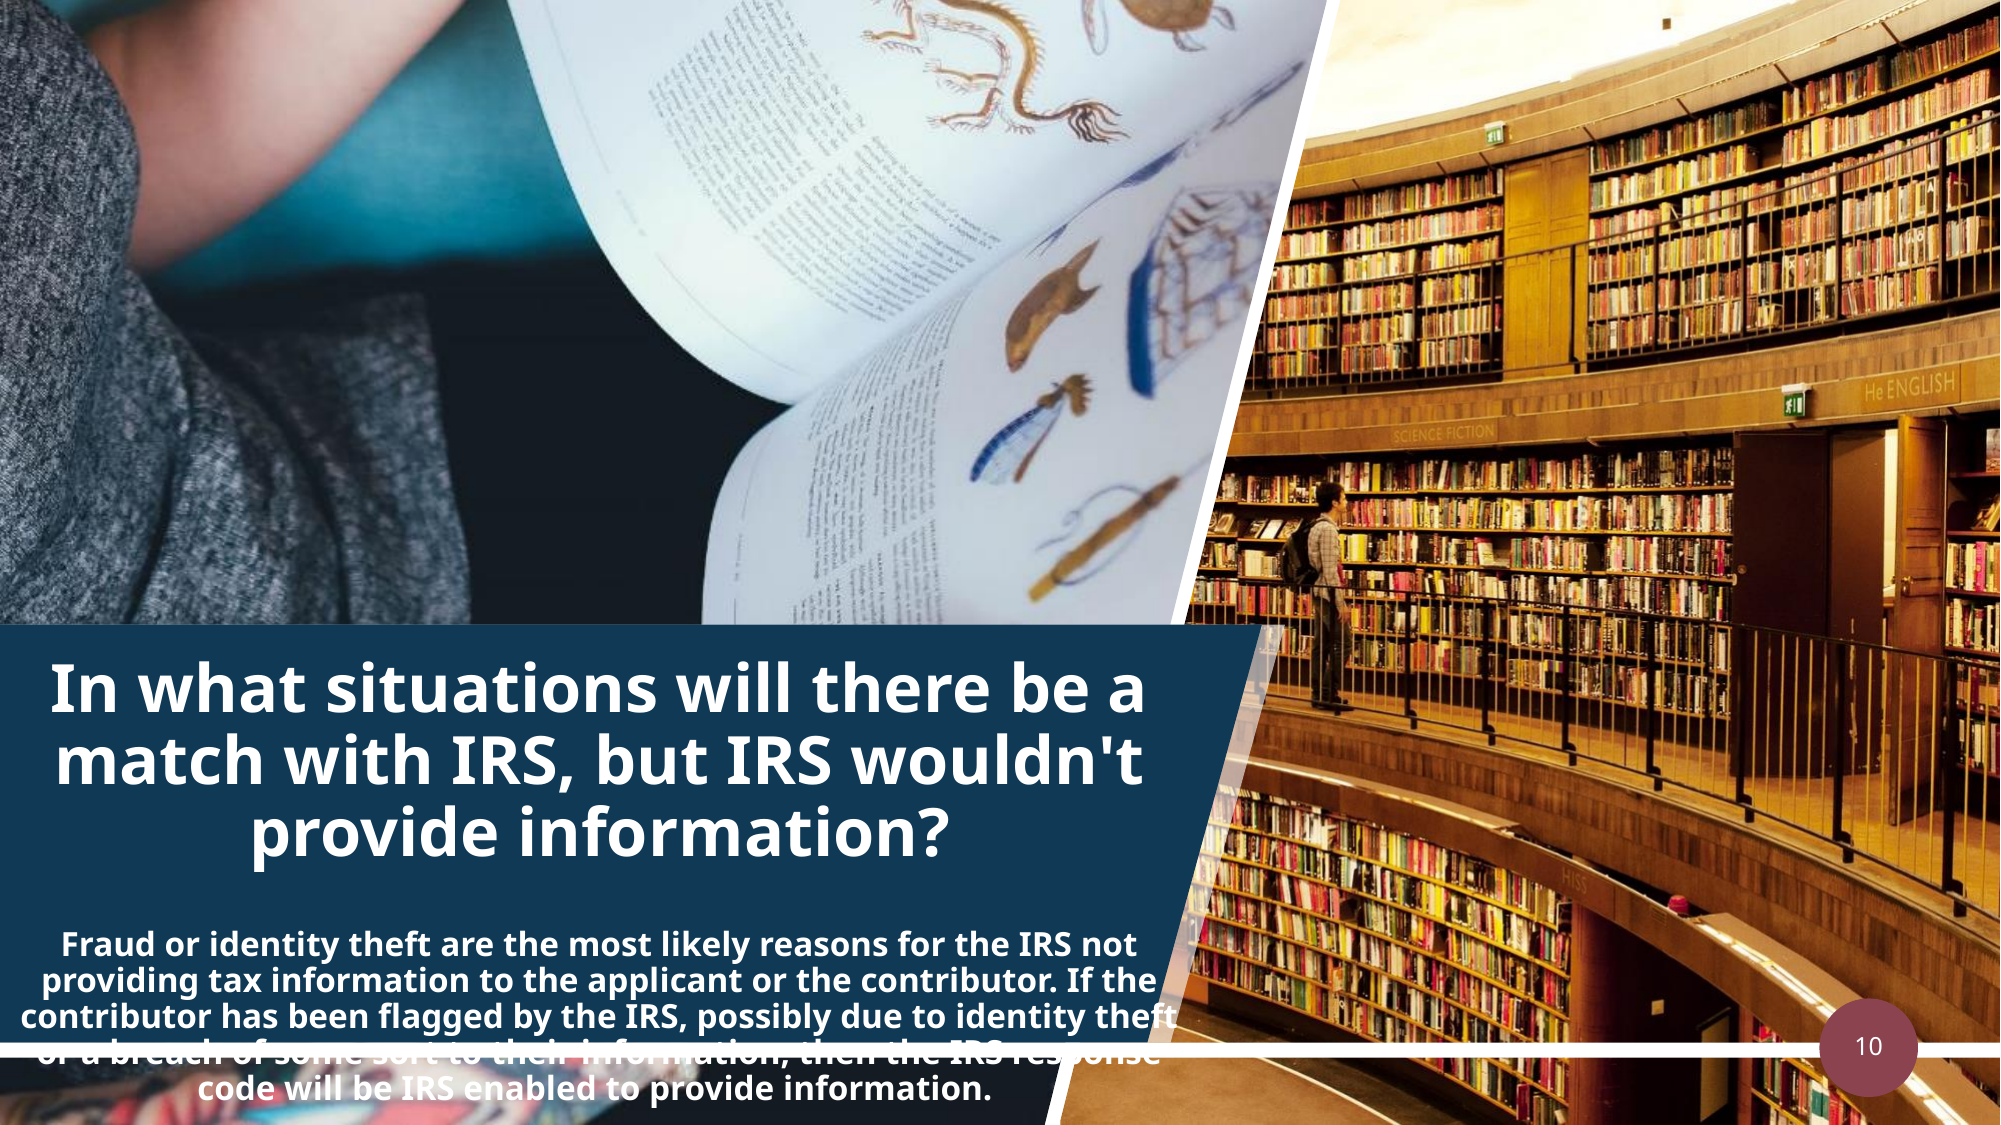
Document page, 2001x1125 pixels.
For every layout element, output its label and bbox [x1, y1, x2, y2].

text_box [0, 624, 1285, 1043]
picture [0, 0, 2000, 1125]
